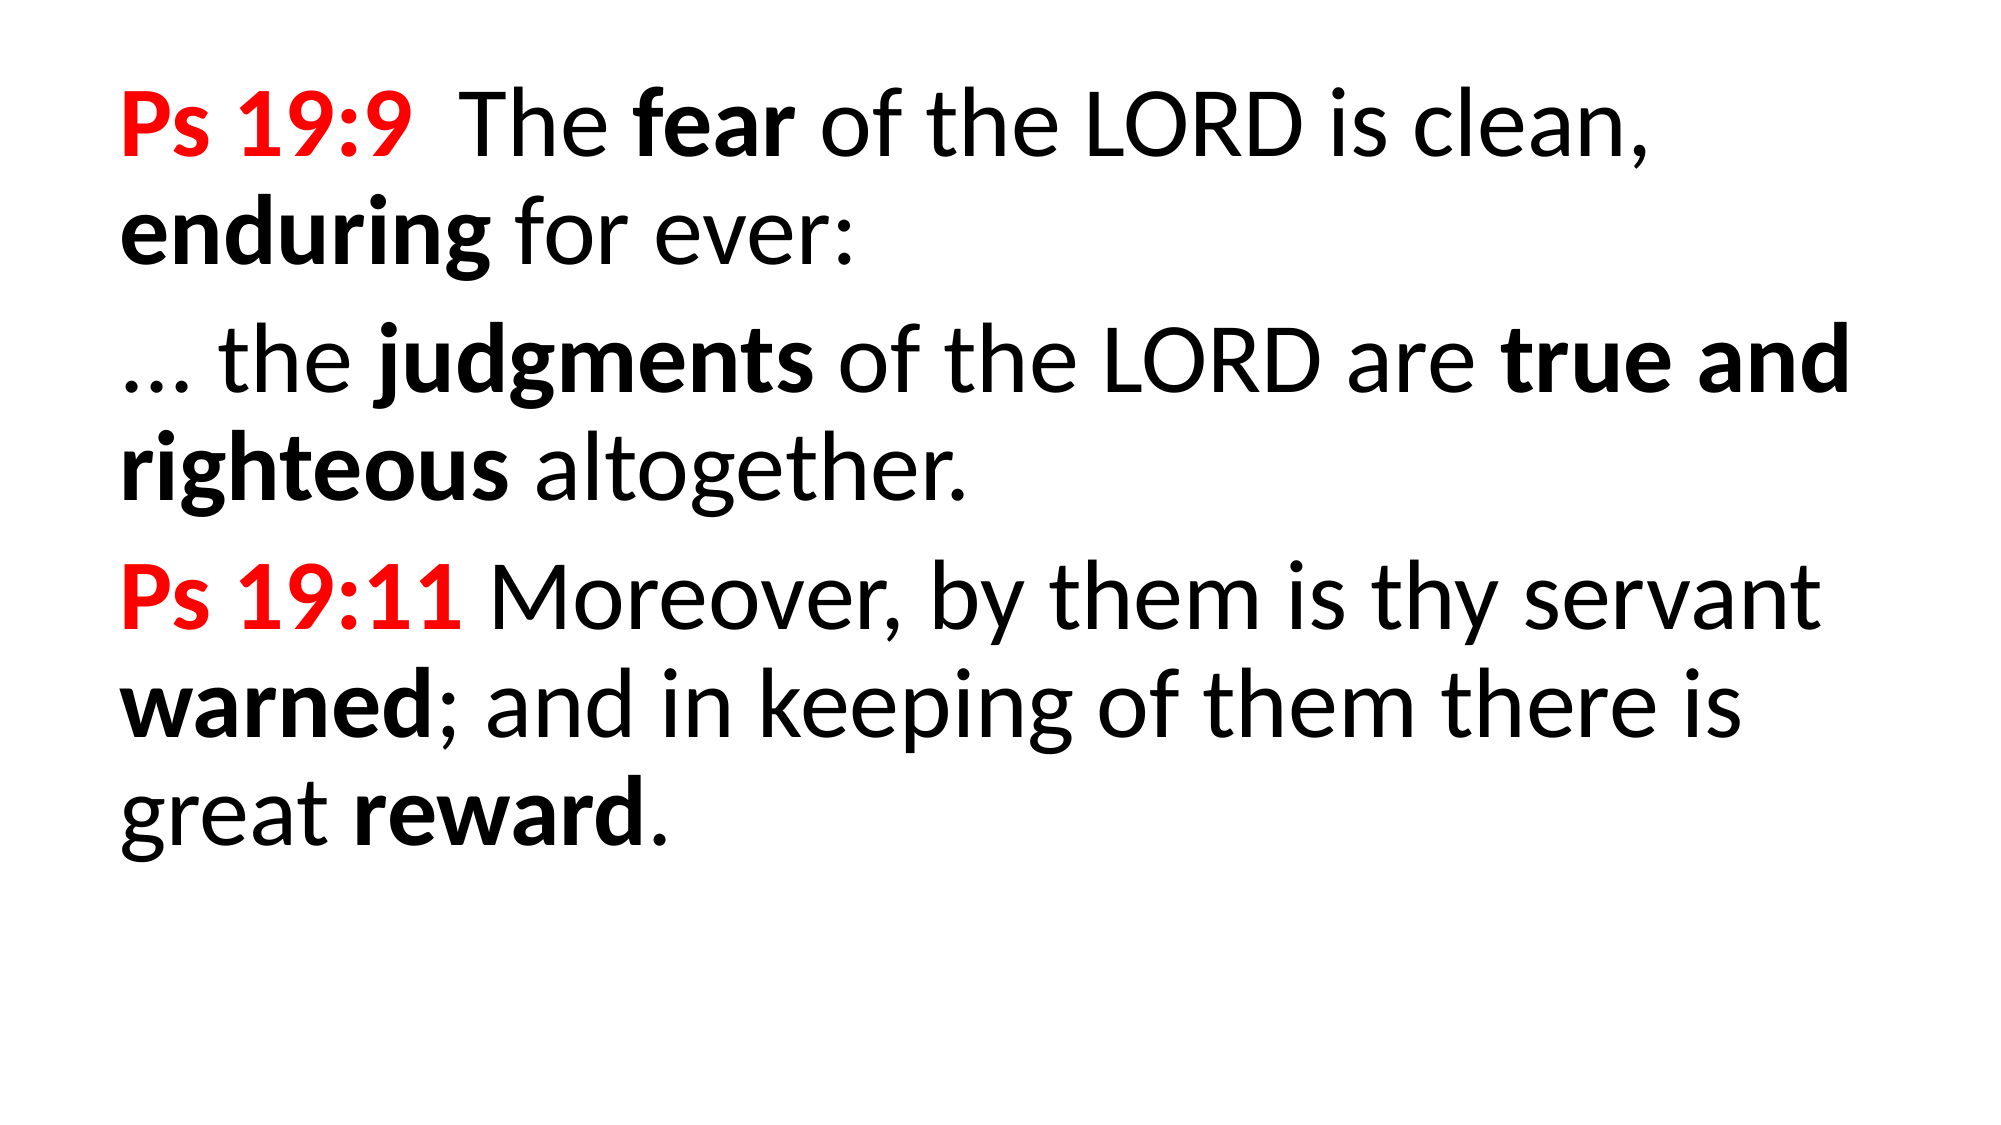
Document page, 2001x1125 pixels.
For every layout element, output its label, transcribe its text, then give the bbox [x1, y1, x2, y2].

subtitle Ps 19:9 The fear of the LORD is clean, enduring for ever: ... the judgments of the LORD are true and righteous altogether. Ps 19:11 Moreover, by them is thy servant warned; and in keeping of them there is great reward. [104, 62, 1902, 1063]
